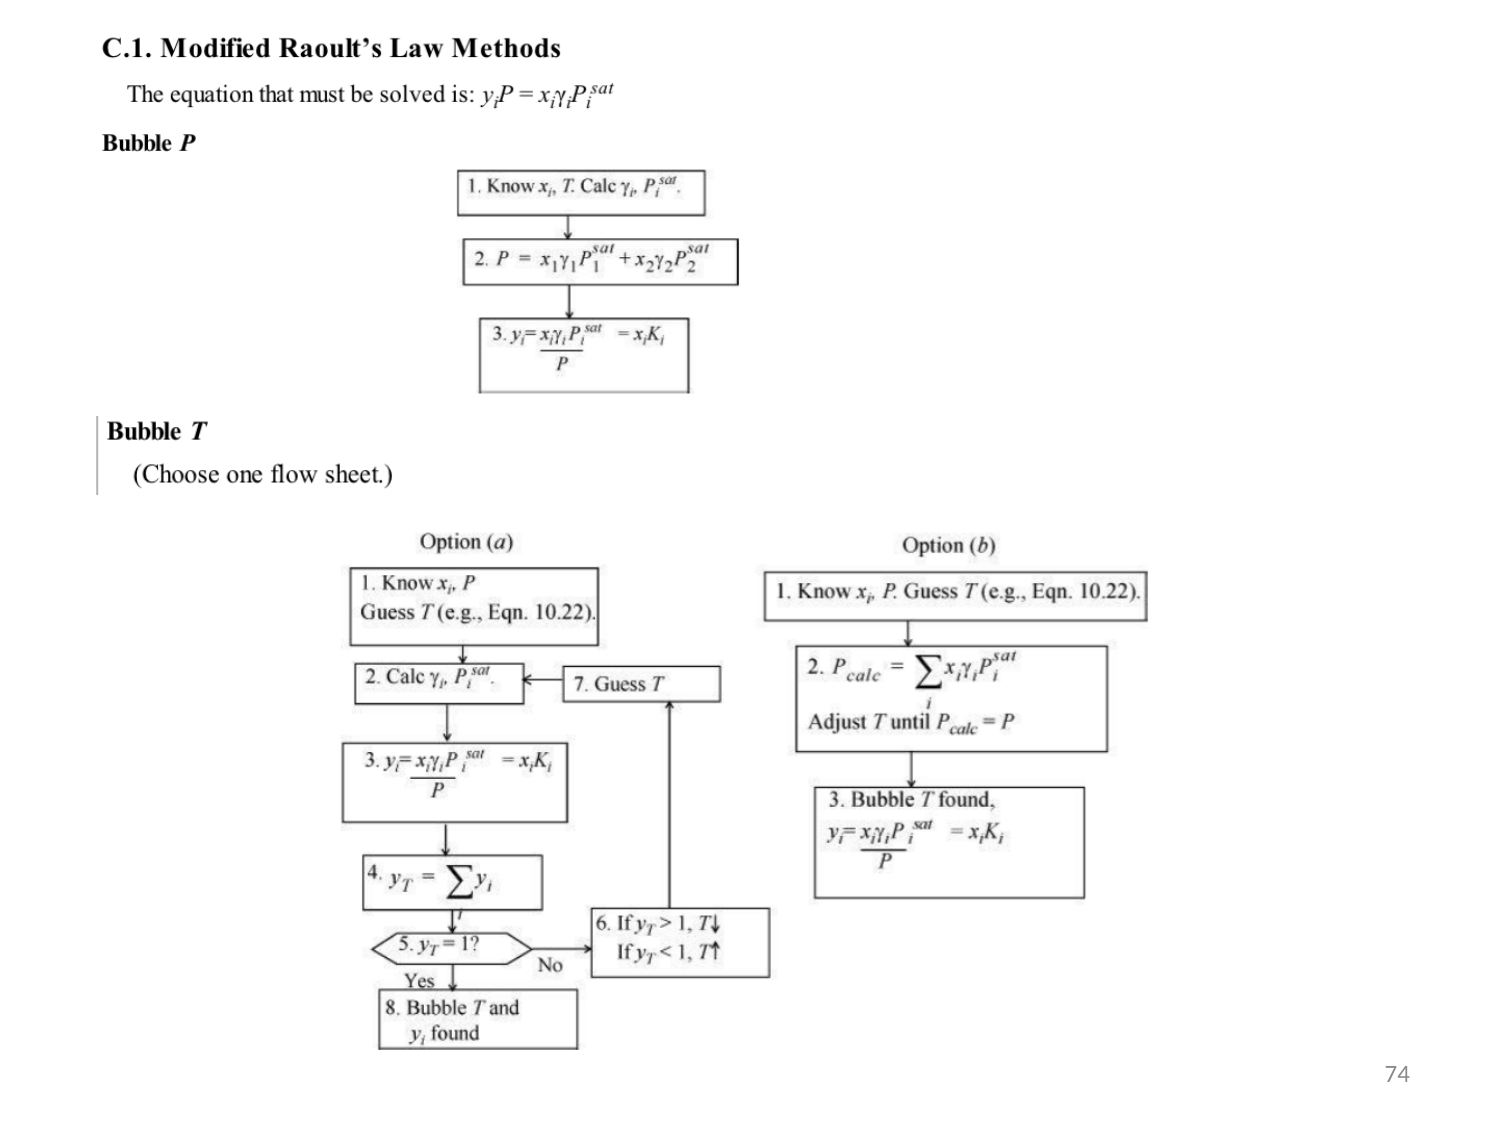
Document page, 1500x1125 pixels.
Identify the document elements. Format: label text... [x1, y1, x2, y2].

slide_number 74 [1074, 1042, 1425, 1103]
picture [330, 526, 1157, 1061]
picture [95, 416, 402, 495]
picture [95, 29, 764, 407]
